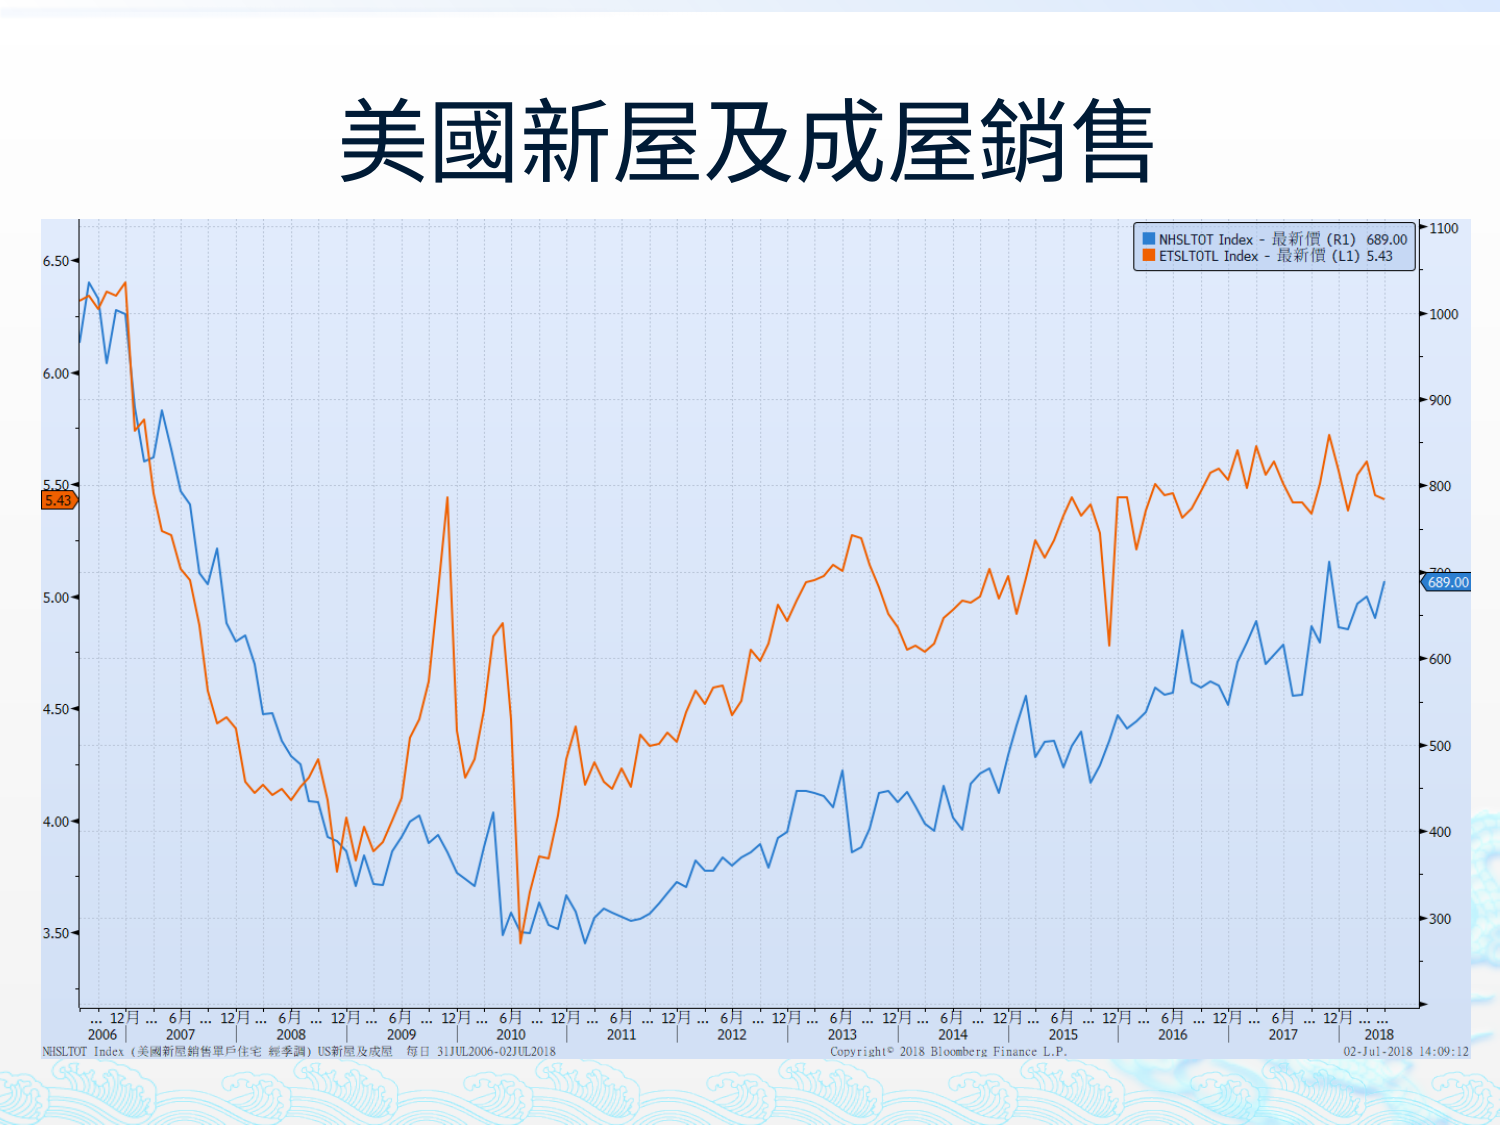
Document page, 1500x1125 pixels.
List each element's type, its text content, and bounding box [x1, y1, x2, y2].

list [40, 219, 1472, 1060]
title 美國新屋及成屋銷售 [75, 45, 1425, 219]
